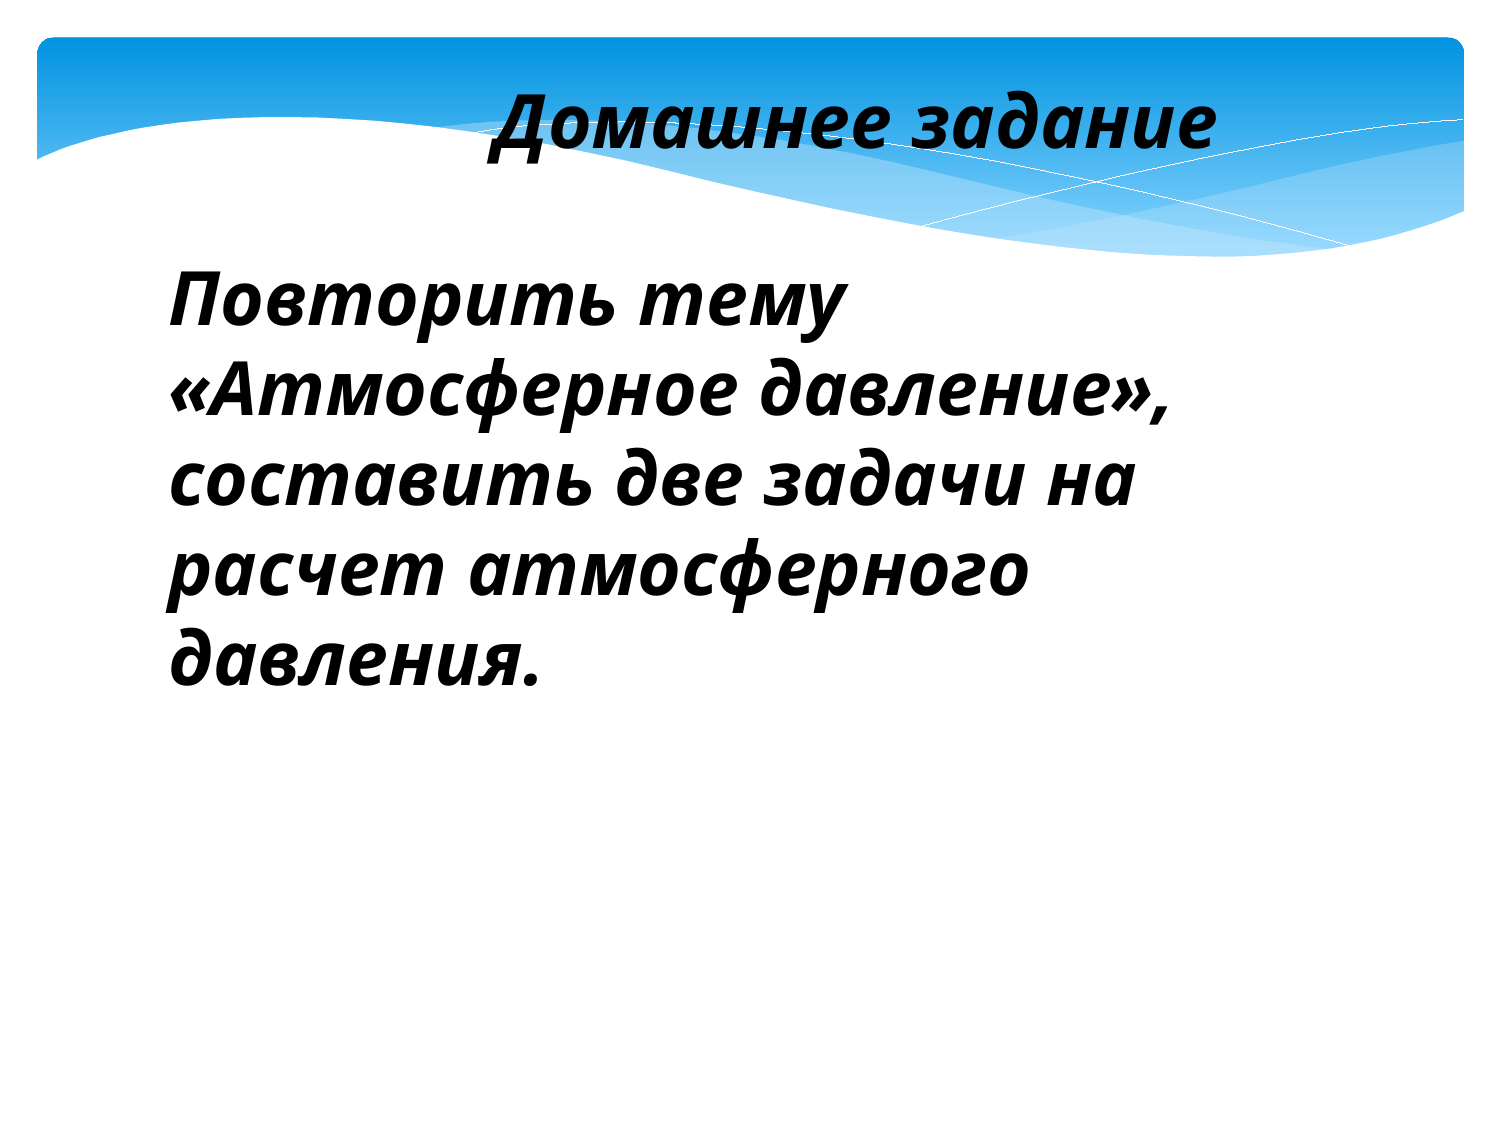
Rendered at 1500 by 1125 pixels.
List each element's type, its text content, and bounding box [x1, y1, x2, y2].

text_box Повторить тему «Атмосферное давление», составить две задачи на расчет атмосферного давления. [135, 243, 1412, 709]
text_box Домашнее задание [383, 66, 1329, 172]
